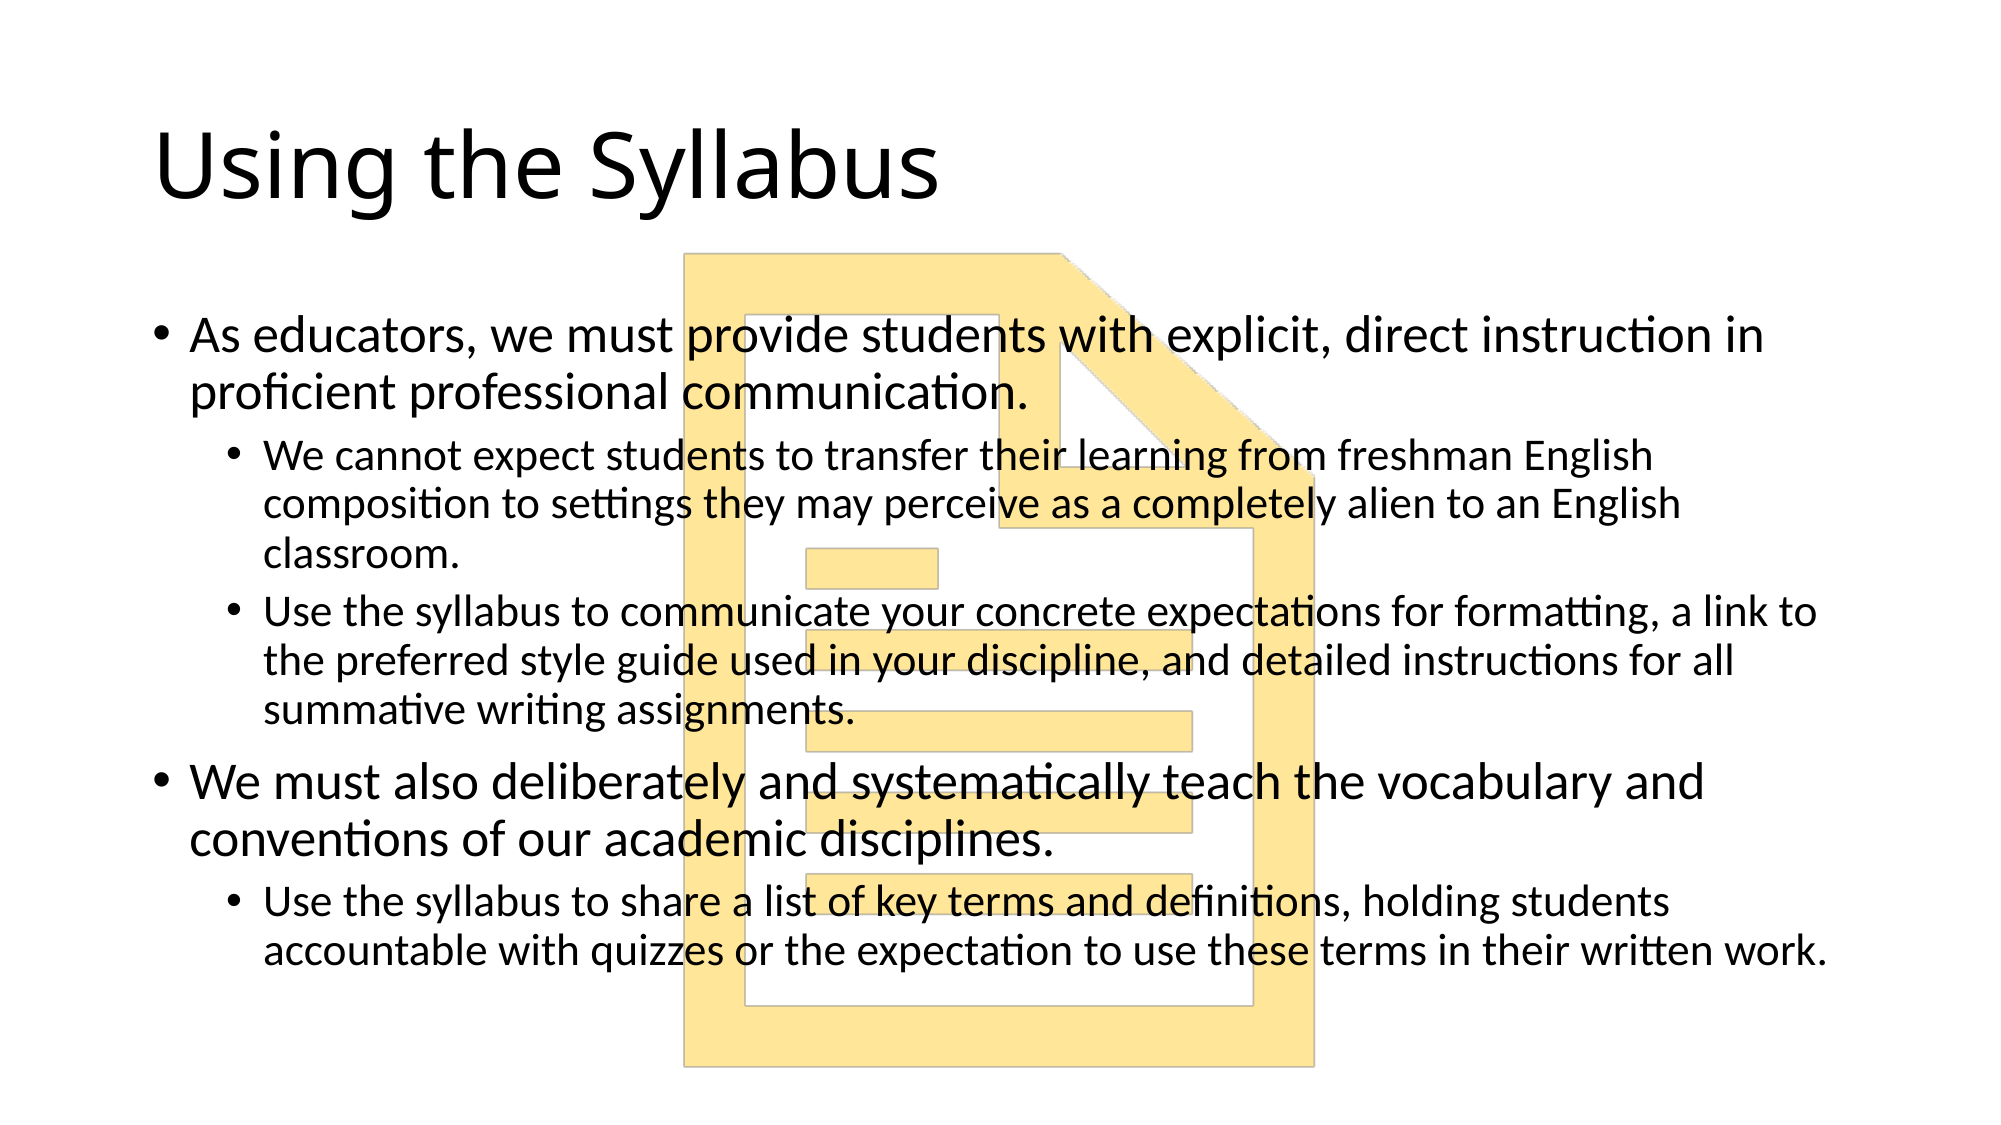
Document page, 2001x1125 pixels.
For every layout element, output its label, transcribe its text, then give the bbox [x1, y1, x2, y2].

list As educators, we must provide students with explicit, direct instruction in proficient professional communication. We cannot expect students to transfer their learning from freshman English composition to settings they may perceive as a completely alien to an English classroom. Use the syllabus to communicate your concrete expectations for formatting, a link to the preferred style guide used in your discipline, and detailed instructions for all summative writing assignments. We must also deliberately and systematically teach the vocabulary and conventions of our academic disciplines. Use the syllabus to share a list of key terms and definitions, holding students accountable with quizzes or the expectation to use these terms in their written work. [1488, 299, 1863, 1014]
list As educators, we must provide students with explicit, direct instruction in proficient professional communication. We cannot expect students to transfer their learning from freshman English composition to settings they may perceive as a completely alien to an English classroom. Use the syllabus to communicate your concrete expectations for formatting, a link to the preferred style guide used in your discipline, and detailed instructions for all summative writing assignments. We must also deliberately and systematically teach the vocabulary and conventions of our academic disciplines. Use the syllabus to share a list of key terms and definitions, holding students accountable with quizzes or the expectation to use these terms in their written work. [137, 299, 512, 1014]
picture [512, 173, 1488, 1125]
title Using the Syllabus [137, 59, 1863, 278]
